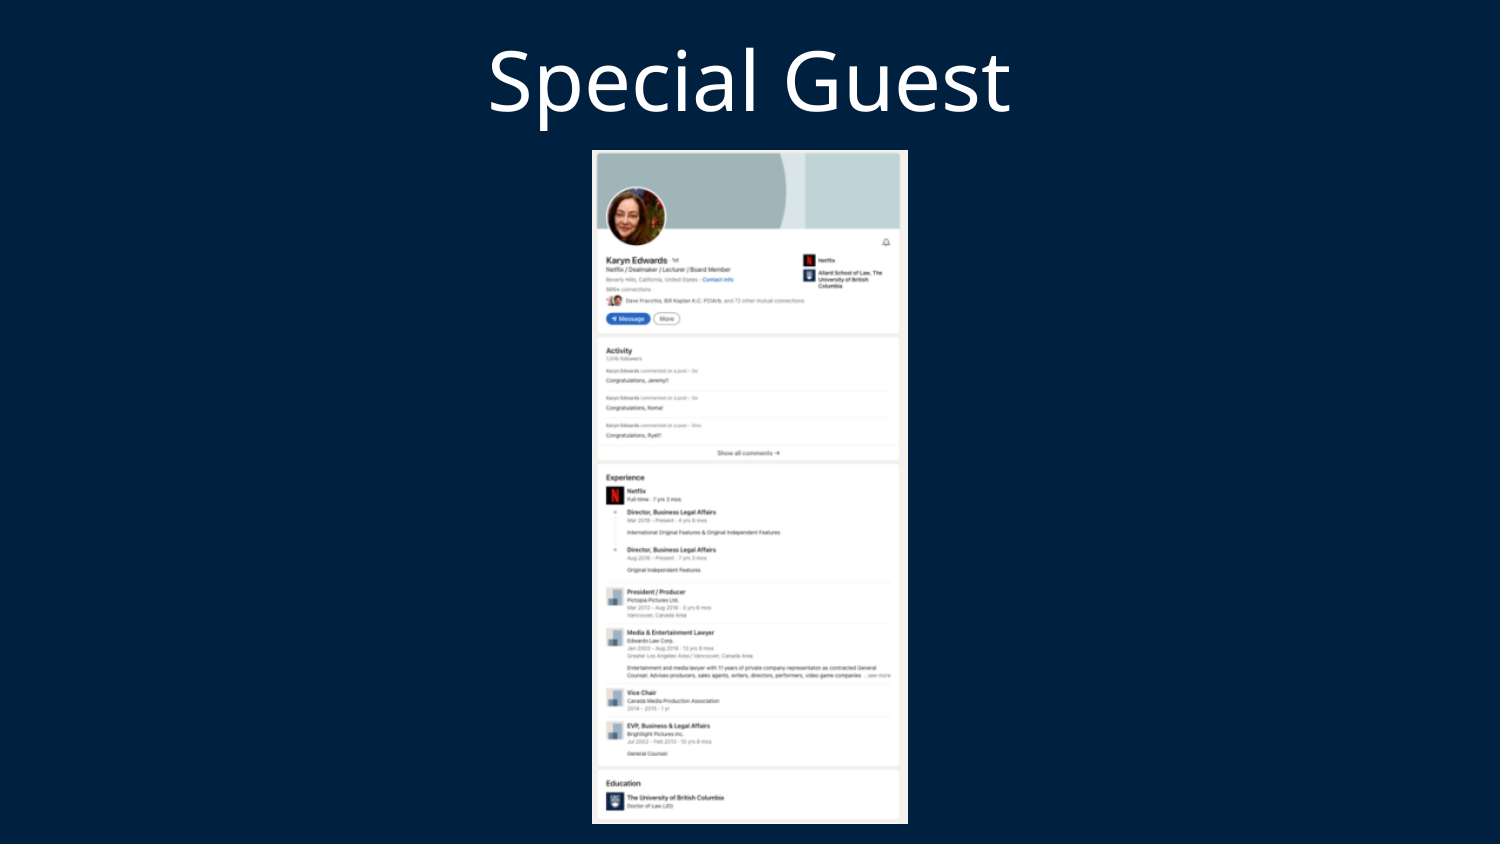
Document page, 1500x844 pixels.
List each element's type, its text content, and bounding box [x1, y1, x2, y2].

picture [592, 149, 908, 824]
text_box Special Guest [472, 20, 1027, 135]
